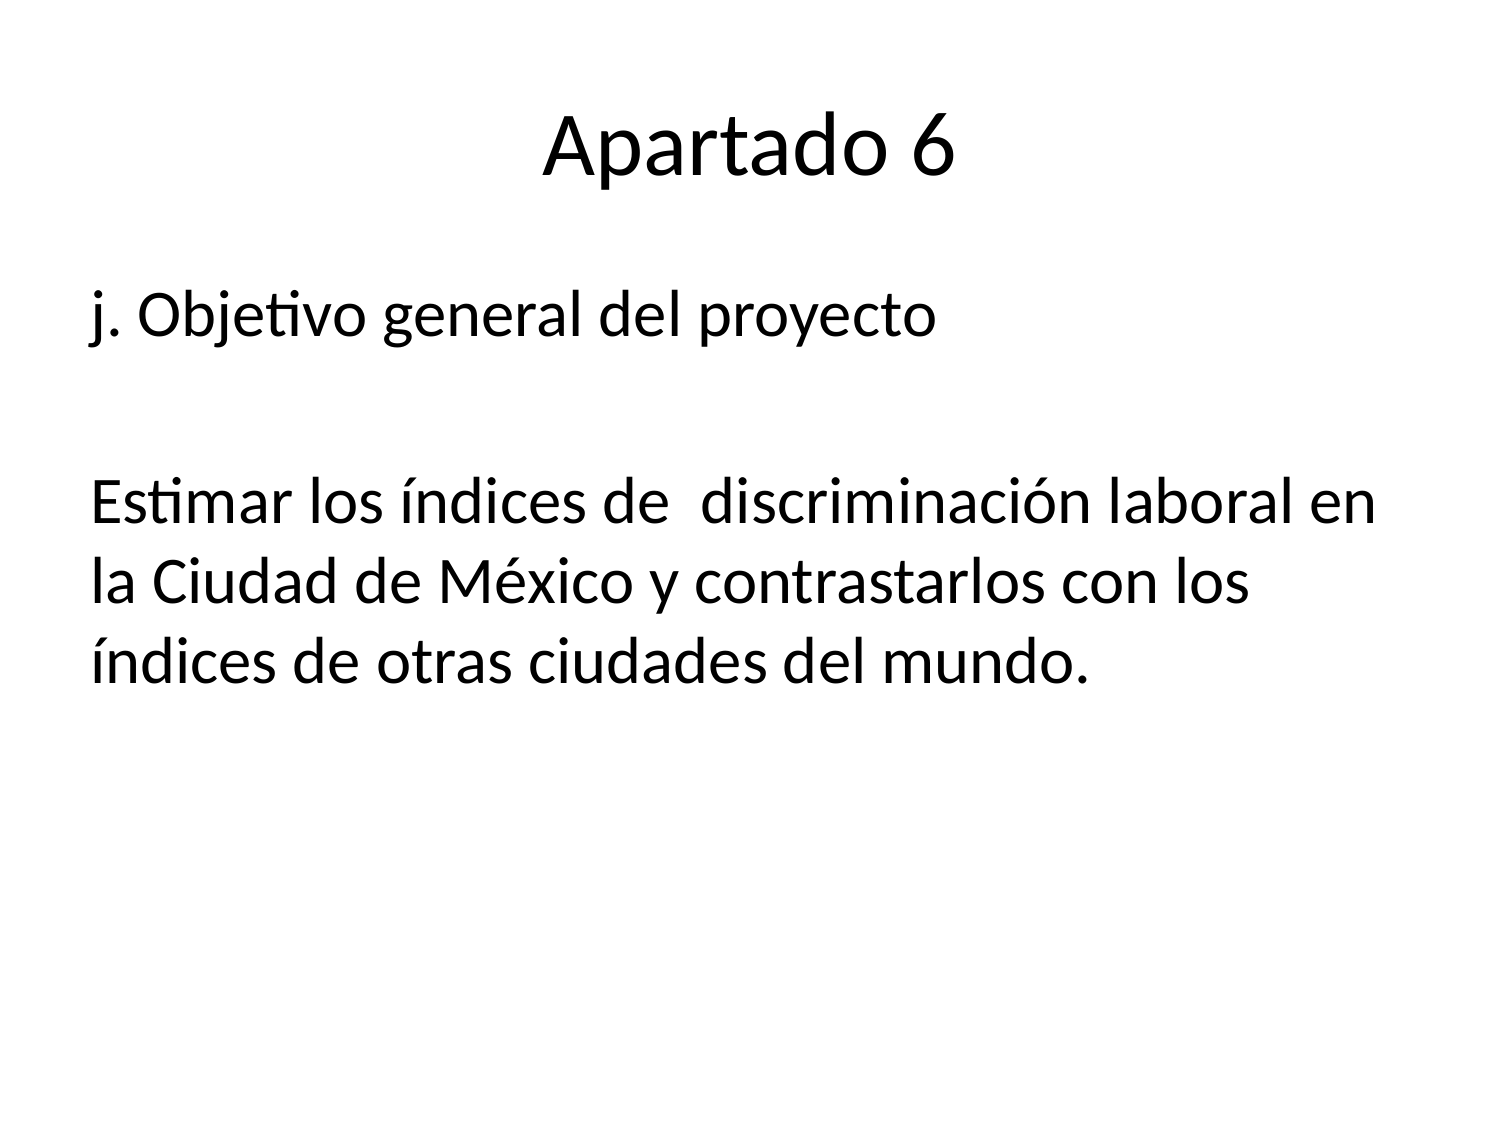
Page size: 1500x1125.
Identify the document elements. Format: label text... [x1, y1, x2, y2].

title Apartado 6 [75, 45, 1425, 233]
list j. Objetivo general del proyecto Estimar los índices de discriminación laboral en la Ciudad de México y contrastarlos con los índices de otras ciudades del mundo. [75, 262, 1425, 1005]
